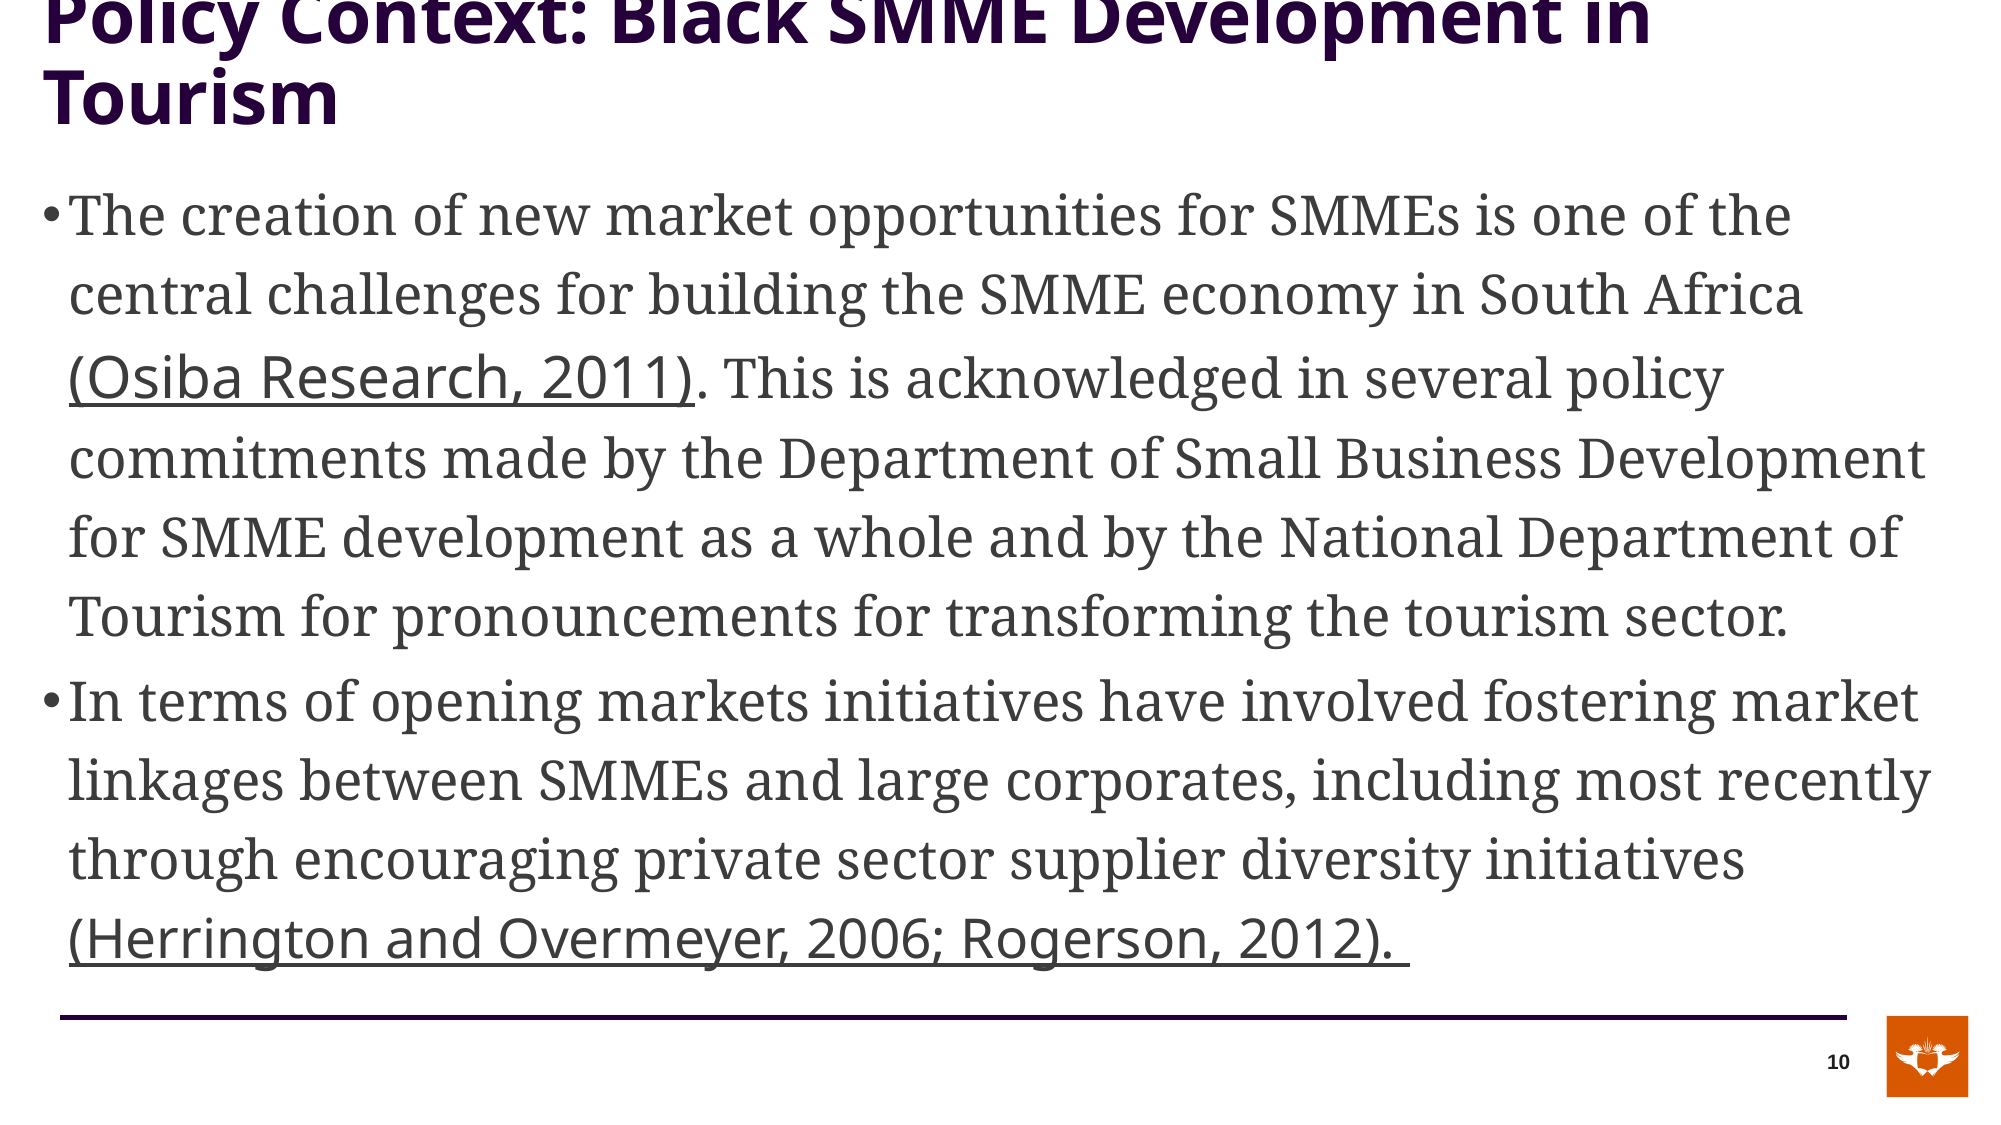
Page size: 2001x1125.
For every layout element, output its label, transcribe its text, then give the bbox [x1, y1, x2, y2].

list The creation of new market opportunities for SMMEs is one of the central challenges for building the SMME economy in South Africa (Osiba Research, 2011). This is acknowledged in several policy commitments made by the Department of Small Business Development for SMME development as a whole and by the National Department of Tourism for pronouncements for transforming the tourism sector. In terms of opening markets initiatives have involved fostering market linkages between SMMEs and large corporates, including most recently through encouraging private sector supplier diversity initiatives (Herrington and Overmeyer, 2006; Rogerson, 2012). [42, 160, 1962, 1011]
title Policy Context: Black SMME Development in Tourism [42, 33, 1962, 141]
picture [1885, 1014, 1970, 1099]
